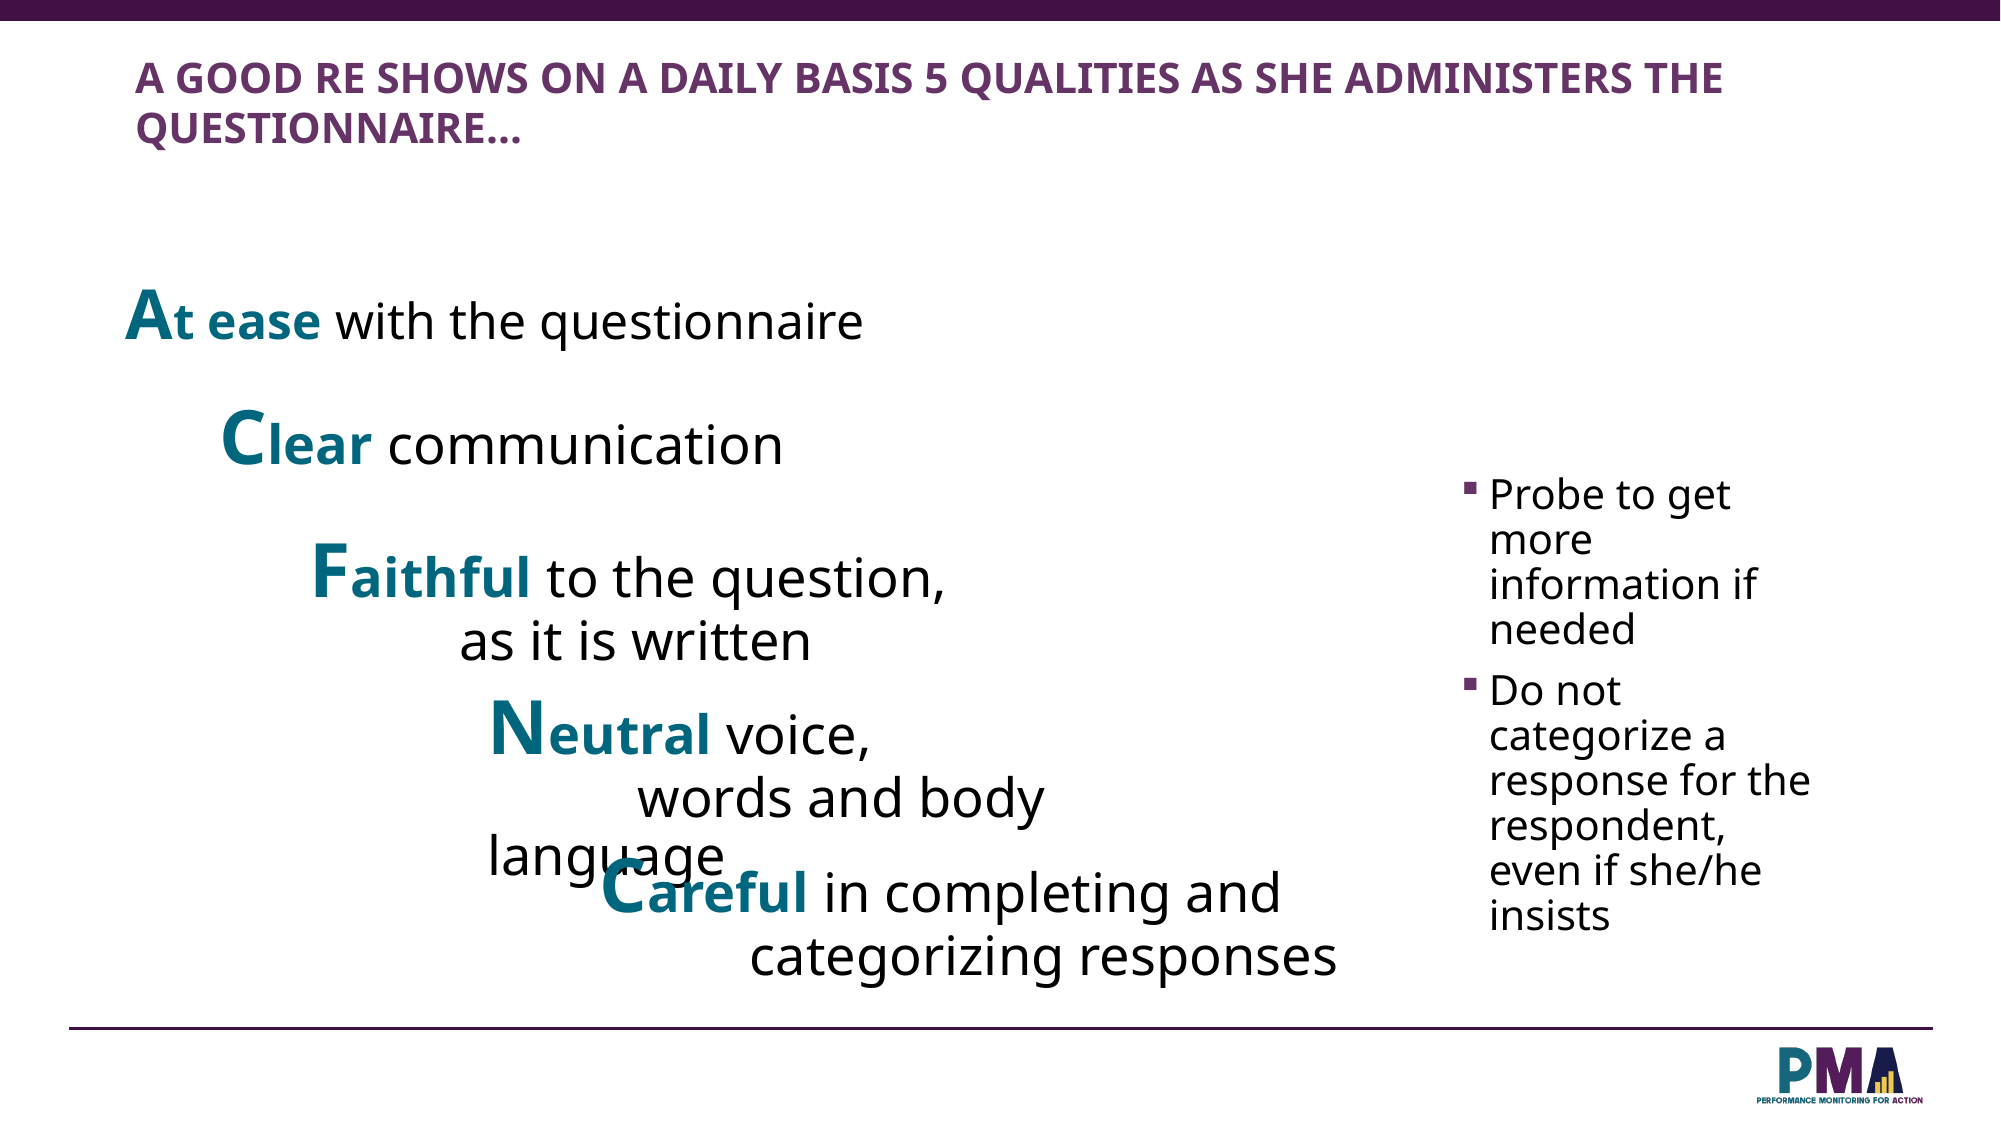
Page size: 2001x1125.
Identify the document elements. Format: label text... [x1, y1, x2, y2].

picture [1748, 1001, 1933, 1125]
text_box Careful in completing and categorizing responses [547, 839, 1638, 995]
text_box Clear communication [167, 392, 940, 489]
text_box Faithful to the question, as it is written [257, 525, 1093, 680]
text_box Probe to get more information if needed Do not categorize a response for the respondent, even if she/he insists [1445, 466, 1831, 741]
text_box At ease with the questionnaire [83, 272, 884, 376]
title A GOOD RE SHOWS ON A DAILY BASIS 5 QUALITIES AS SHE ADMINISTERS THE QUESTIONNAIRE… [120, 43, 1880, 211]
text_box Neutral voice, words and body language [435, 682, 1308, 895]
